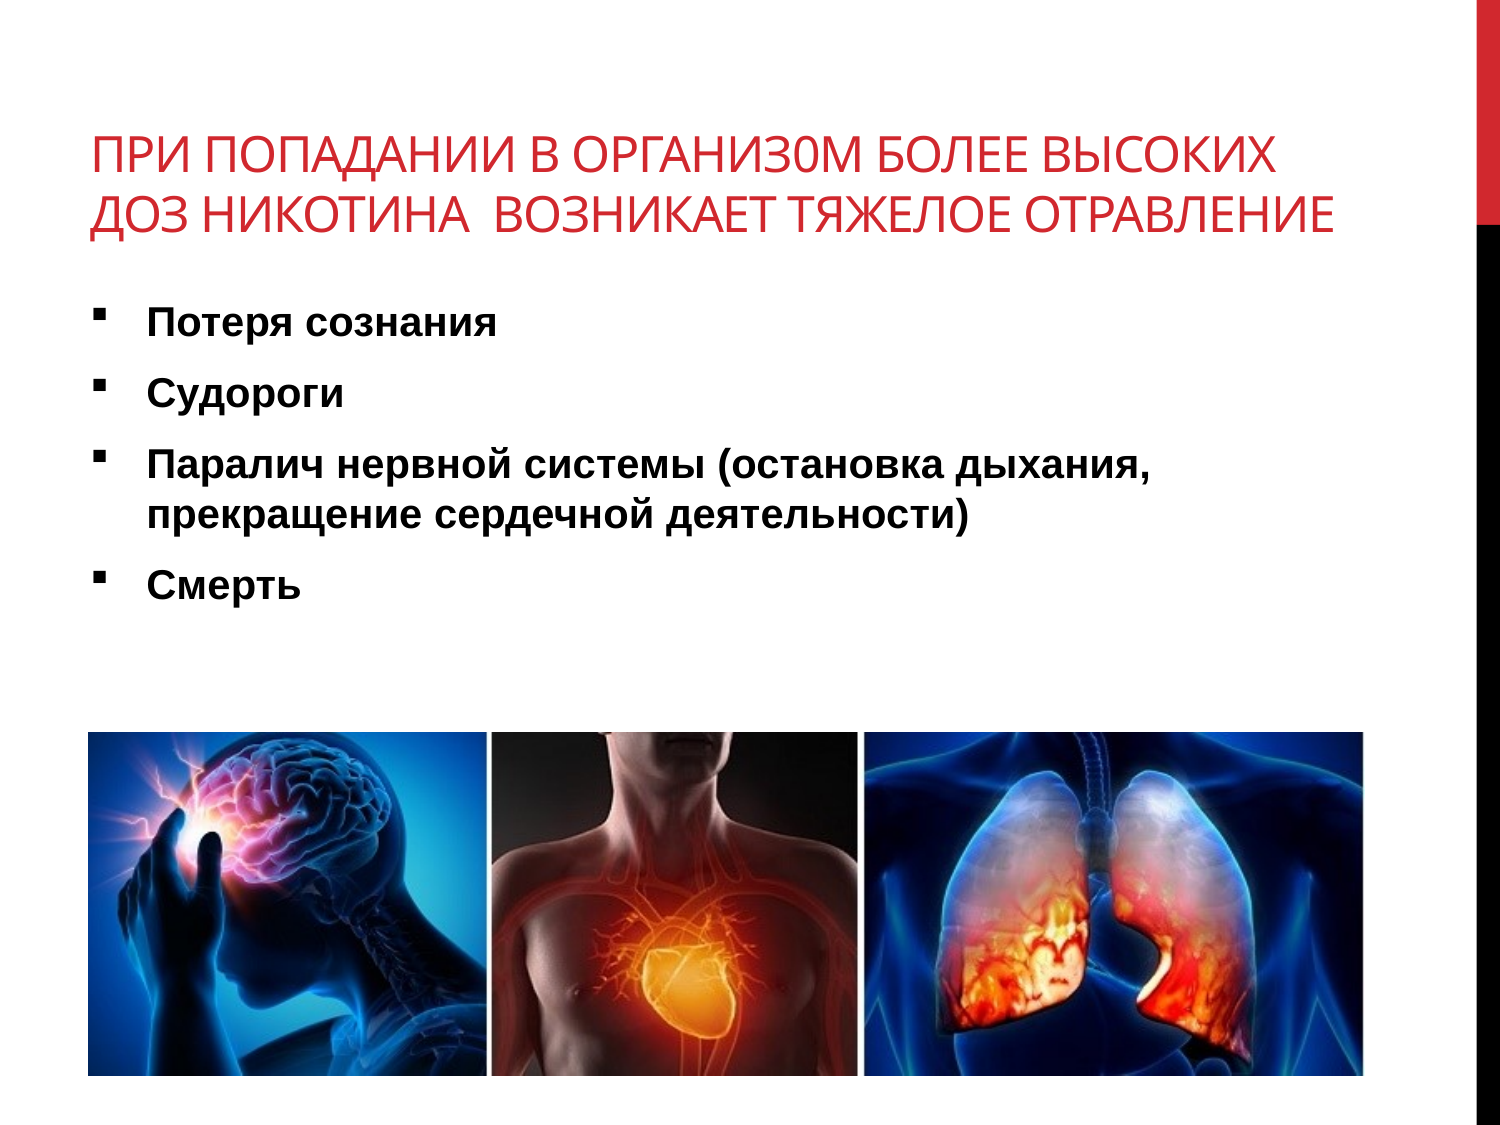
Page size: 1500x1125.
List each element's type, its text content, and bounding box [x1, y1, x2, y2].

picture [87, 731, 1365, 1077]
list Потеря сознания Судороги Паралич нервной системы (остановка дыхания, прекращение сердечной деятельности) Смерть [75, 287, 1325, 1005]
title При попадании в организ0м более высоких доз никотина возникает тяжелое отравление [75, 25, 1388, 250]
